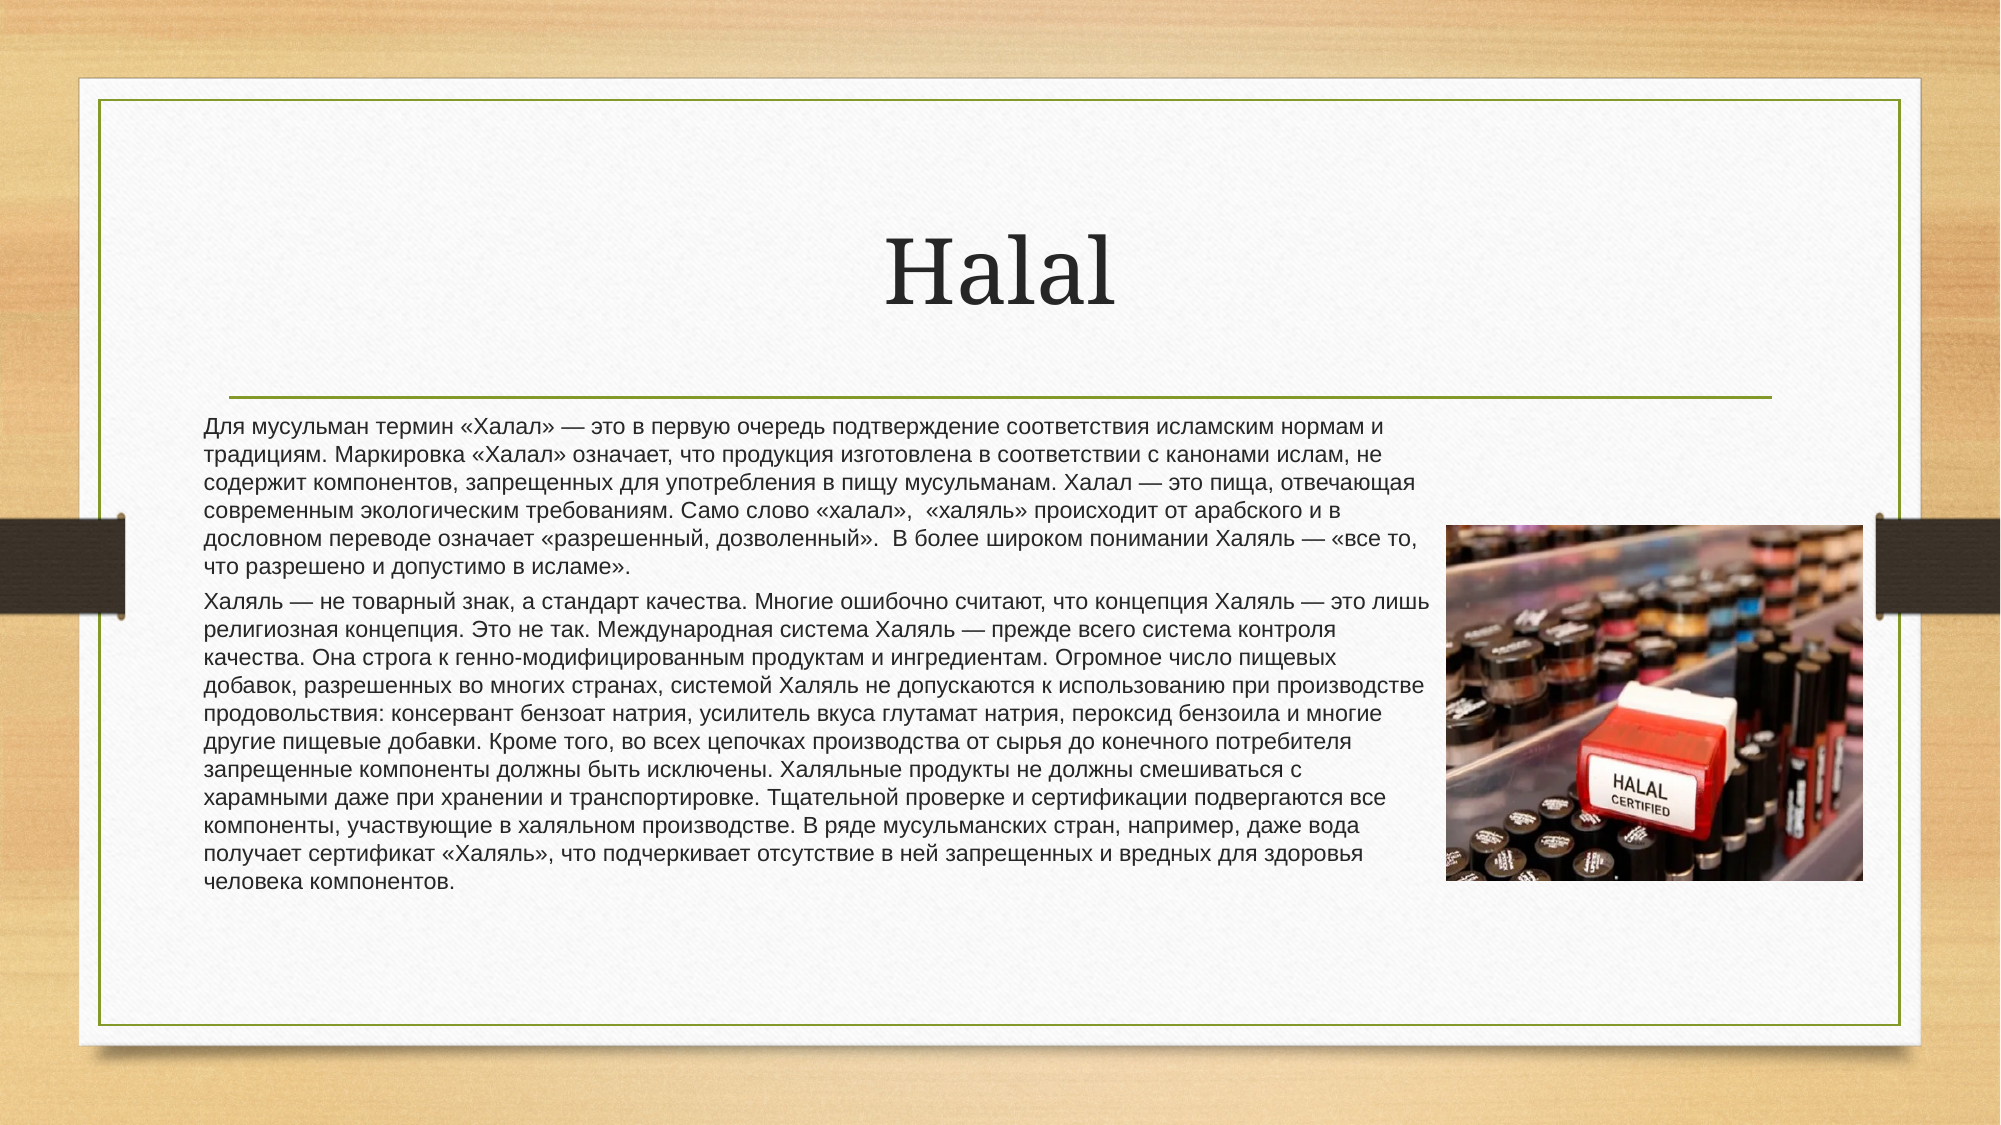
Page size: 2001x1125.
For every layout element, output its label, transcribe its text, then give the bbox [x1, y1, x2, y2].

picture [0, 0, 2001, 1125]
title Halal [212, 161, 1788, 375]
list Для мусульман термин «Халал» — это в первую очередь подтверждение соответствия исламским нормам и традициям. Маркировка «Халал» означает, что продукция изготовлена в соответствии с канонами ислам, не содержит компонентов, запрещенных для употребления в пищу мусульманам. Халал — это пища, отвечающая современным экологическим требованиям. Само слово «халал», «халяль» происходит от арабского и в дословном переводе означает «разрешенный, дозволенный». В более широком понимании Халяль — «все то, что разрешено и допустимо в исламе». Халяль — не товарный знак, а стандарт качества. Многие ошибочно считают, что концепция Халяль — это лишь религиозная концепция. Это не так. Международная система Халяль — прежде всего система контроля качества. Она строга к генно-модифицированным продуктам и ингредиентам. Огромное число пищевых добавок, разрешенных во многих странах, системой Халяль не допускаются к использованию при производстве продовольствия: консервант бензоат натрия, усилитель вкуса глутамат натрия, пероксид бензоила и многие другие пищевые добавки. Кроме того, во всех цепочках производства от сырья до конечного потребителя запрещенные компоненты должны быть исключены. Халяльные продукты не должны смешиваться с харамными даже при хранении и транспортировке. Тщательной проверке и сертификации подвергаются все компоненты, участвующие в халяльном производстве. В ряде мусульманских стран, например, даже вода получает сертификат «Халяль», что подчеркивает отсутствие в ней запрещенных и вредных для здоровья человека компонентов. [188, 403, 1447, 920]
